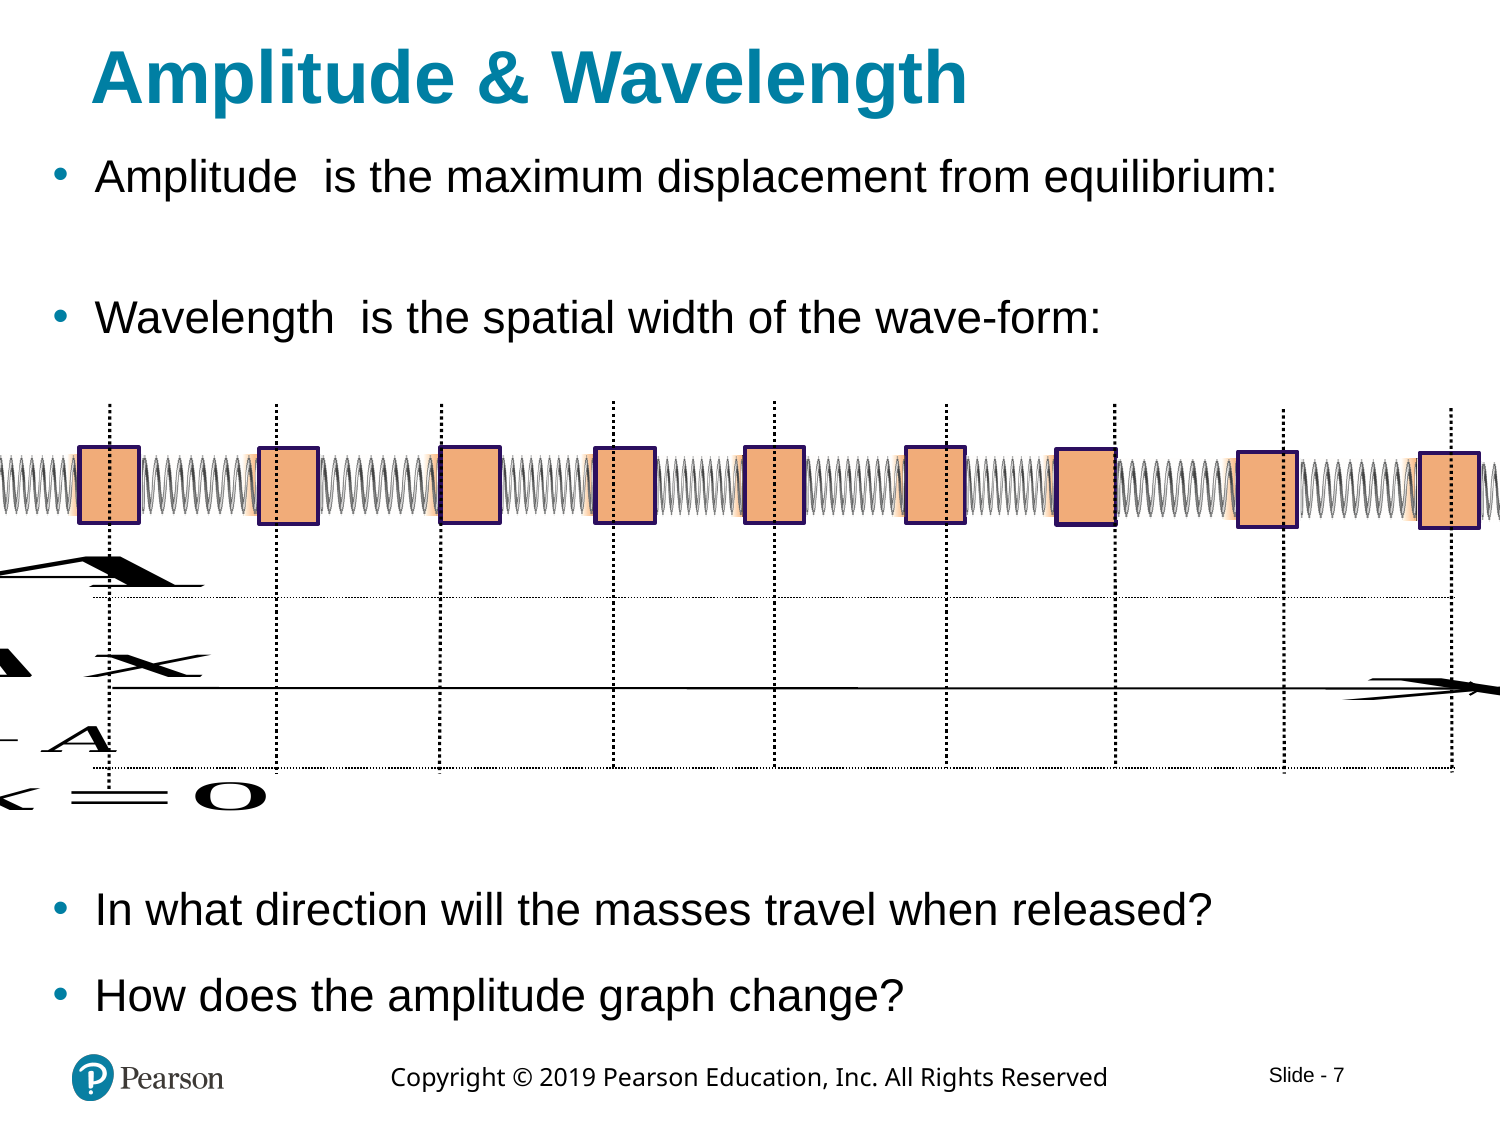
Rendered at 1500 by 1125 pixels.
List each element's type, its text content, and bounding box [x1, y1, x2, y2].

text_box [0, 400, 1500, 821]
text_box In what direction will the masses travel when released? How does the amplitude graph change? [37, 864, 1500, 1125]
text_box Amplitude & Wavelength [74, 13, 1425, 194]
